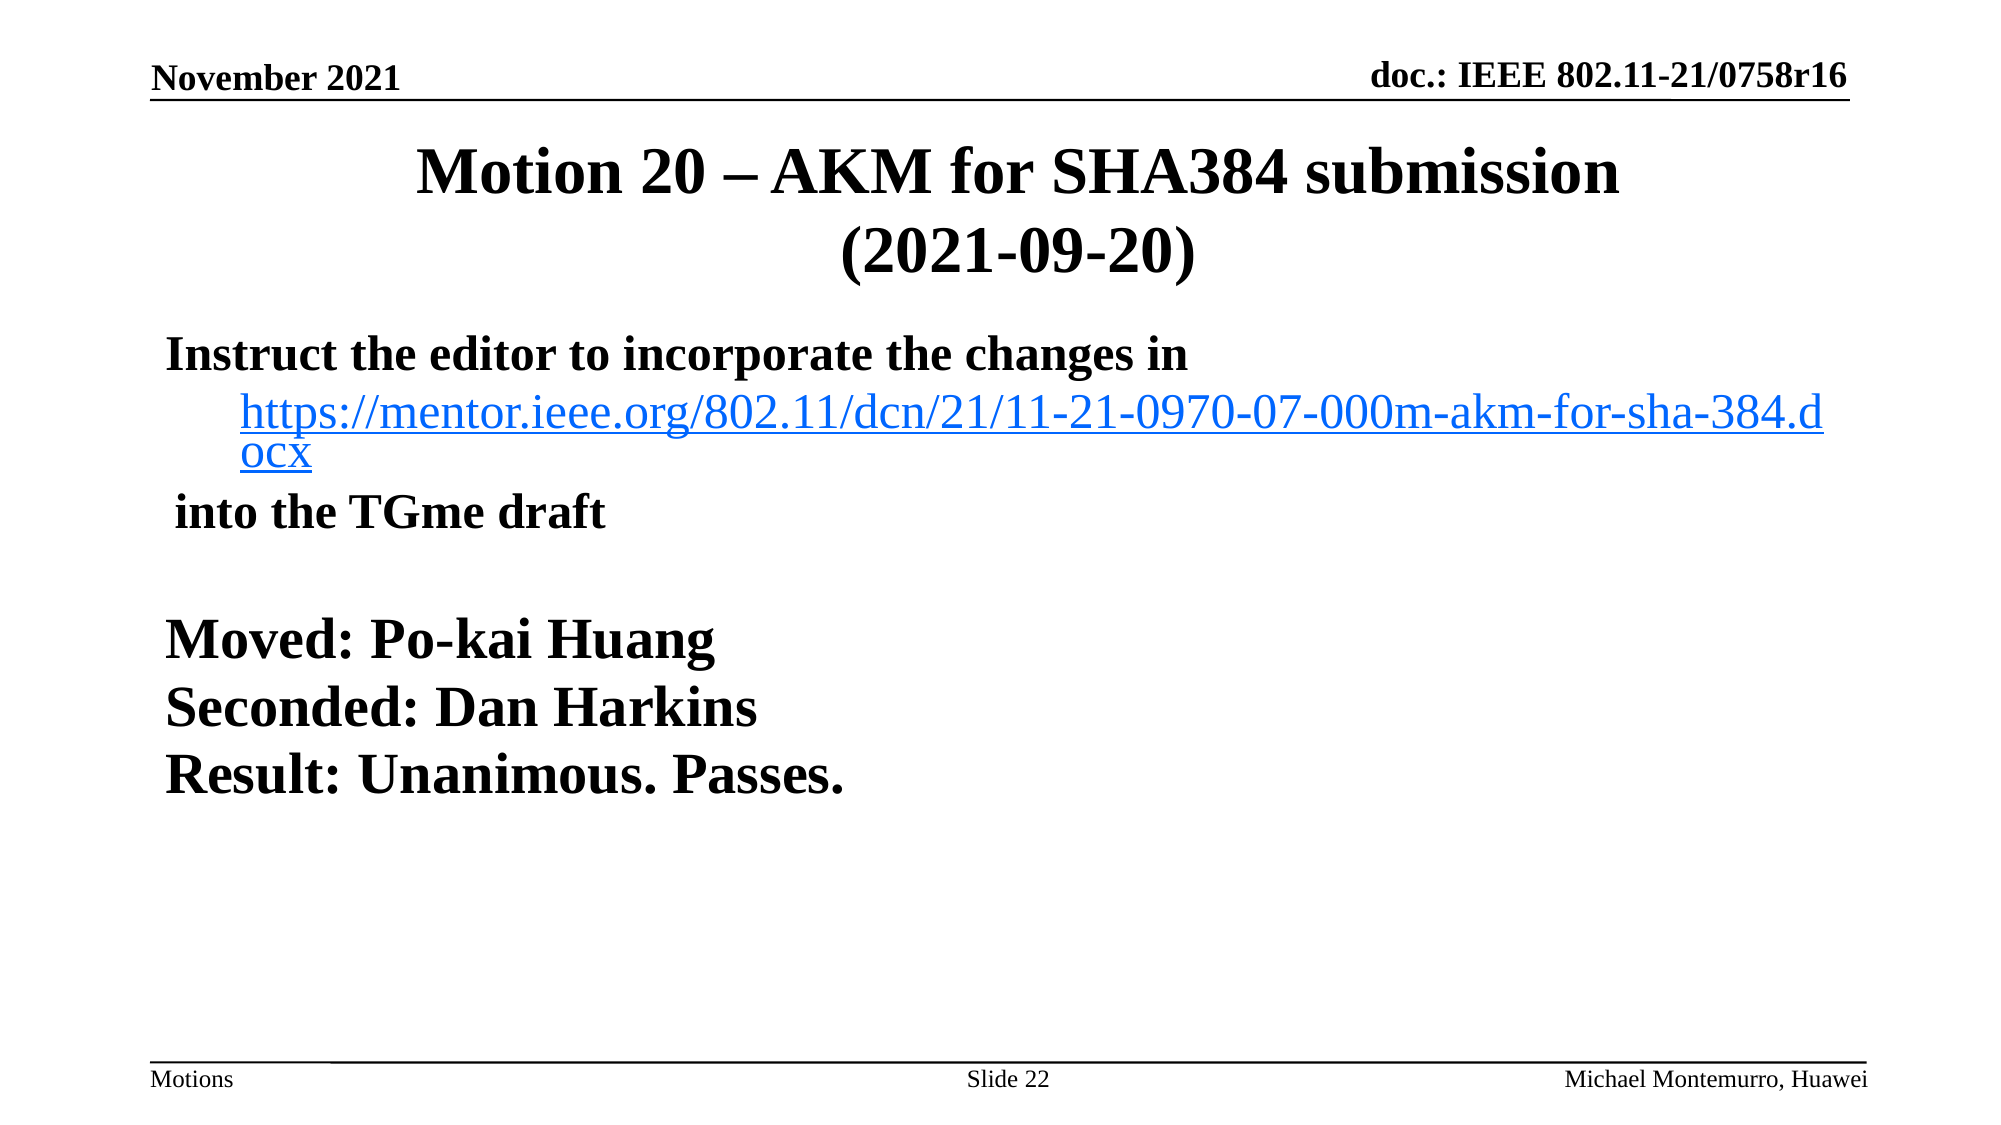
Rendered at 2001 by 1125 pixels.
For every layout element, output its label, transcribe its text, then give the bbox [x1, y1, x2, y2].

slide_number Slide 22 [964, 1061, 1053, 1125]
list Instruct the editor to incorporate the changes in https://mentor.ieee.org/802.11/dcn/21/11-21-0970-07-000m-akm-for-sha-384.docx into the TGme draft Moved: Po-kai Huang Seconded: Dan Harkins Result: Unanimous. Passes. [150, 324, 1850, 1000]
footer Michael Montemurro, Huawei [1266, 1061, 1869, 1093]
title Motion 20 – AKM for SHA384 submission (2021-09-20) [168, 118, 1869, 294]
